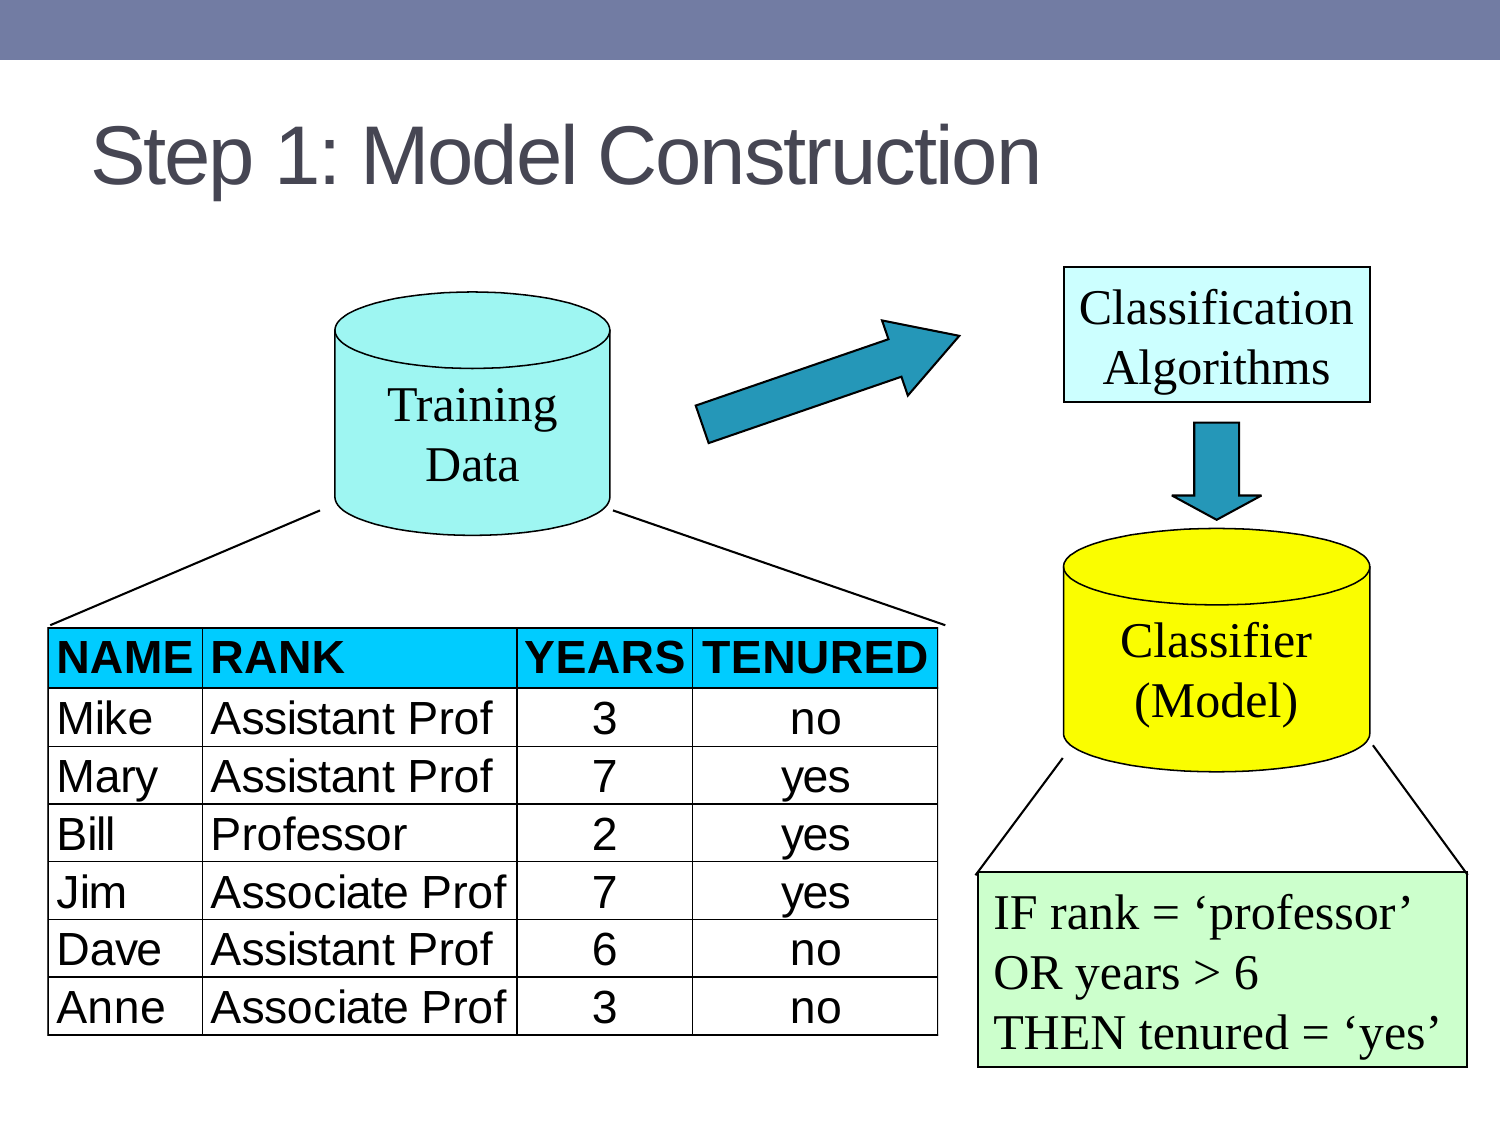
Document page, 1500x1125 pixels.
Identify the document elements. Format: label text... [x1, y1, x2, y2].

text_box [695, 320, 960, 444]
text_box [1171, 422, 1262, 520]
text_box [1062, 527, 1373, 775]
title Step 1: Model Construction [75, 69, 1425, 233]
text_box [47, 627, 940, 1038]
text_box IF rank = ‘professor’ OR years > 6 THEN tenured = ‘yes’ [978, 872, 1467, 1068]
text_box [333, 290, 613, 539]
text_box Classification Algorithms [1063, 267, 1370, 403]
